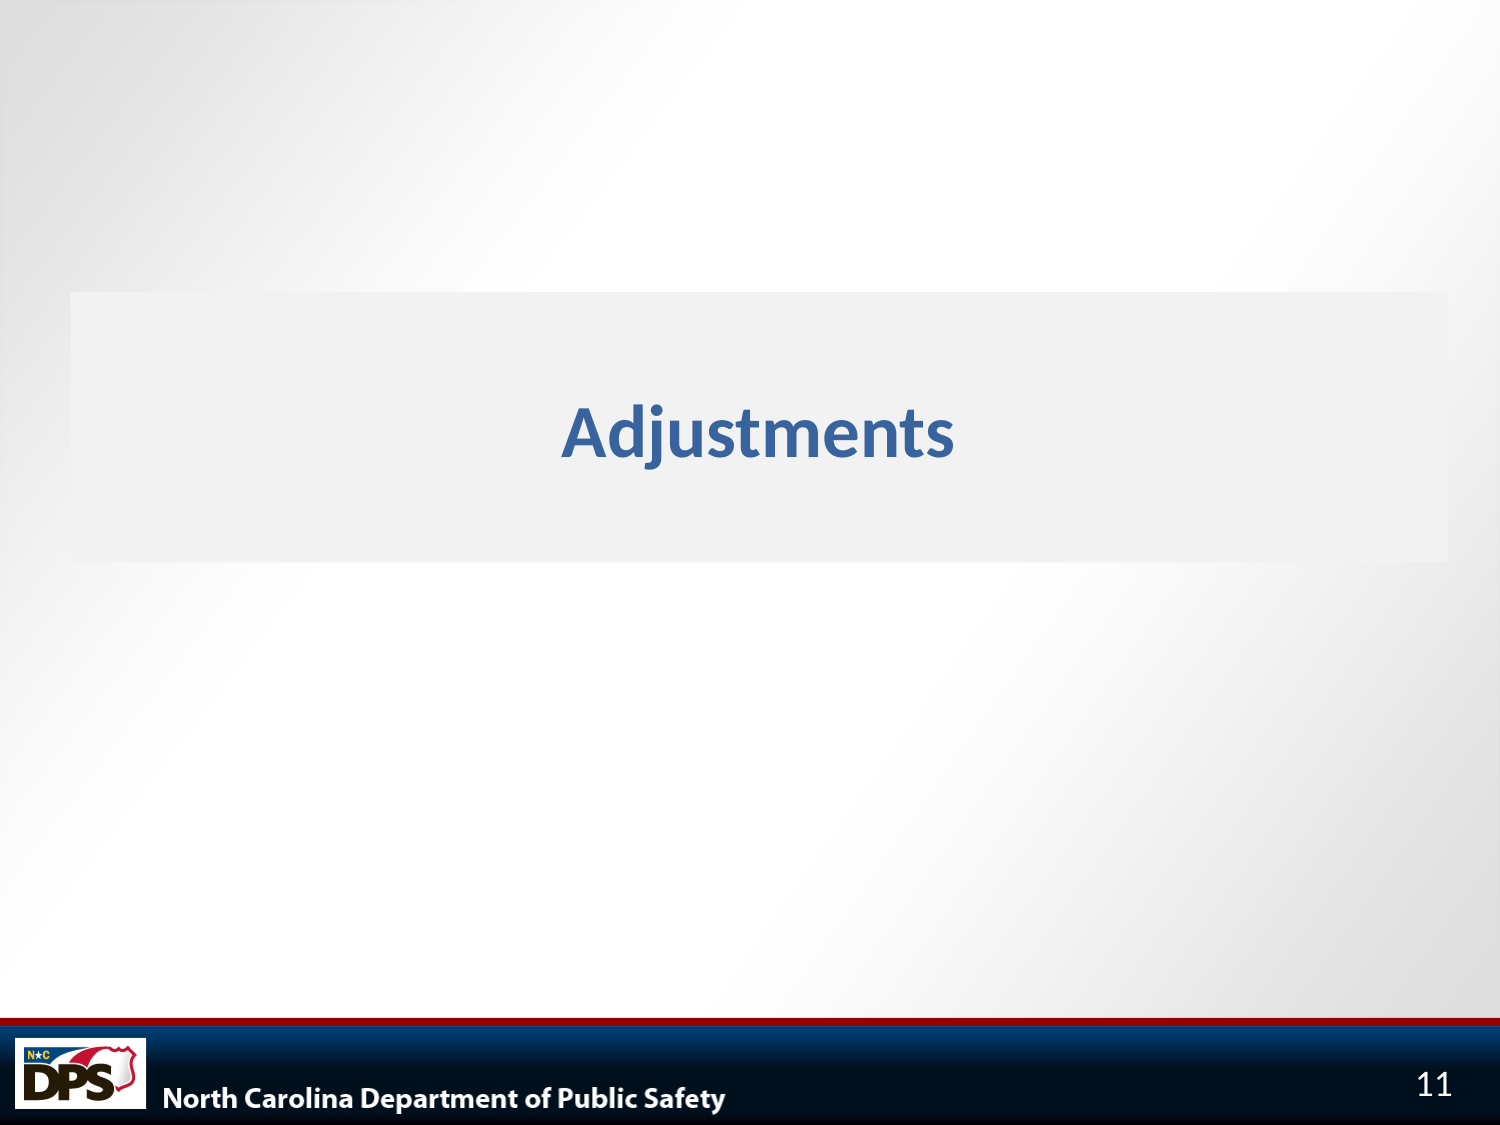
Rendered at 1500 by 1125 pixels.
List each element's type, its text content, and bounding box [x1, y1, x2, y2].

text_box 11 [1399, 1051, 1479, 1111]
picture [0, 0, 1500, 1125]
list Adjustments [70, 292, 1448, 563]
